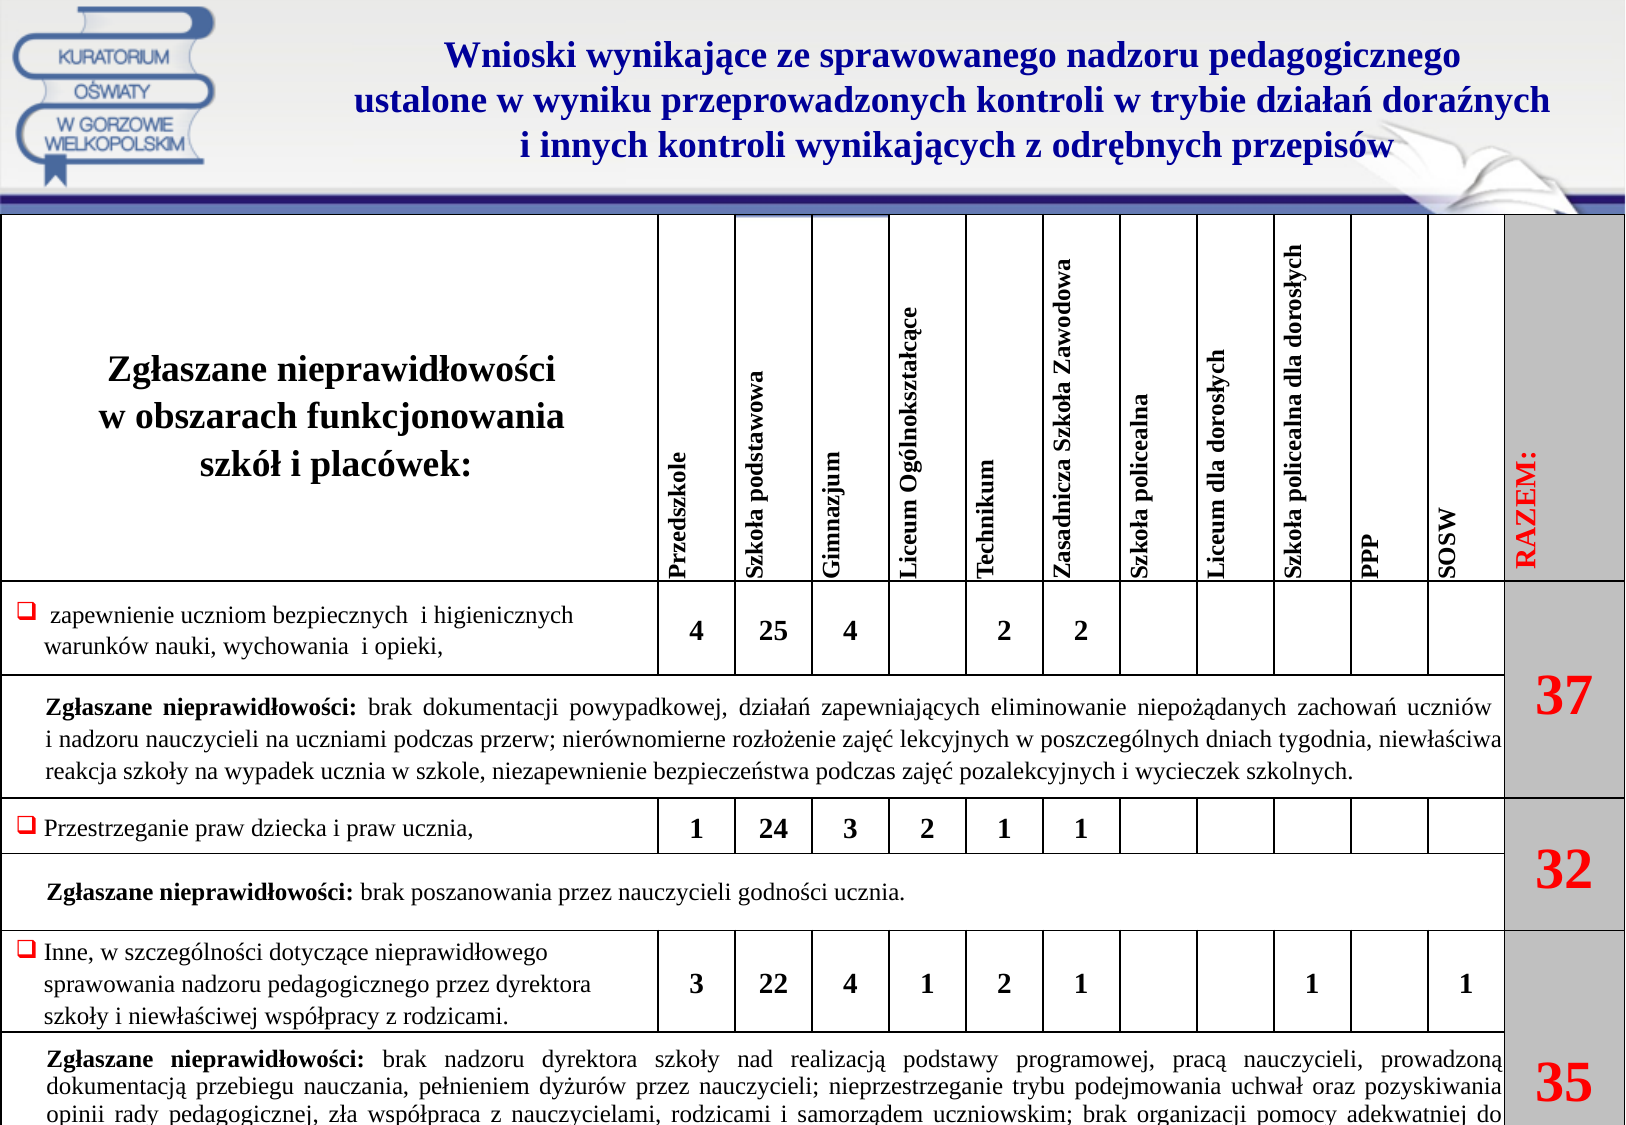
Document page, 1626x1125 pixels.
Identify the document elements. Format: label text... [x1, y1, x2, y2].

table_header RAZEM: [1505, 215, 1624, 580]
table_cell 2 [967, 582, 1042, 674]
table_cell 4 [813, 931, 888, 1031]
table_cell 1 [1044, 931, 1119, 1031]
table_cell [1429, 582, 1504, 674]
table_cell Zgłaszane nieprawidłowości: brak dokumentacji powypadkowej, działań zapewniających eliminowanie niepożądanych zachowań uczniów i nadzoru nauczycieli na uczniami podczas przerw; nierównomierne rozłożenie zajęć lekcyjnych w poszczególnych dniach tygodnia, niewłaściwa reakcja szkoły na wypadek ucznia w szkole, niezapewnienie bezpieczeństwa podczas zajęć pozalekcyjnych i wycieczek szkolnych. [2, 676, 1504, 797]
table_header Szkoła policealna dla dorosłych [1275, 215, 1350, 580]
table_header SOSW [1429, 215, 1504, 580]
table_cell Zgłaszane nieprawidłowości: brak nadzoru dyrektora szkoły nad realizacją podstawy programowej, pracą nauczycieli, prowadzoną dokumentacją przebiegu nauczania, pełnieniem dyżurów przez nauczycieli; nieprzestrzeganie trybu podejmowania uchwał oraz pozyskiwania opinii rady pedagogicznej, zła współpraca z nauczycielami, rodzicami i samorządem uczniowskim; brak organizacji pomocy adekwatniej do rozpoznanych potrzeb ucznia we współpracy z rodzicami i poradnią psychologiczno-pedagogiczną; brak zajęć rewalidacyjnych i specjalistycznych, działań wspierających rodziców i nauczycieli, dokumentowania udzielanej pomocy; nieprawidłowa organizacja nauczania indywidualnego. [2, 1033, 1504, 1125]
table_cell 4 [813, 582, 888, 674]
table_cell [1275, 799, 1350, 853]
table_cell zapewnienie uczniom bezpiecznych i higienicznych warunków nauki, wychowania i opieki, [2, 582, 657, 674]
table_cell [1198, 582, 1273, 674]
table_cell Inne, w szczególności dotyczące nieprawidłowego sprawowania nadzoru pedagogicznego przez dyrektora szkoły i niewłaściwej współpracy z rodzicami. [2, 931, 657, 1031]
table_cell 24 [736, 799, 811, 853]
table_cell Przestrzeganie praw dziecka i praw ucznia, [2, 799, 657, 853]
table_cell 2 [967, 931, 1042, 1031]
table_header PPP [1352, 215, 1427, 580]
table_header Technikum [967, 215, 1042, 580]
table_cell 2 [1044, 582, 1119, 674]
table_cell [1352, 931, 1427, 1031]
table_header Szkoła podstawowa [736, 215, 811, 580]
table_cell 1 [967, 799, 1042, 853]
table_header [2, 215, 657, 244]
table_cell 32 [1505, 799, 1624, 930]
table_cell 3 [659, 931, 734, 1031]
table_cell [1429, 799, 1504, 853]
table_cell 1 [1275, 931, 1350, 1031]
table_cell [1275, 582, 1350, 674]
title Wnioski wynikające ze sprawowanego nadzoru pedagogicznego ustalone w wyniku przeprowadzonych kontroli w trybie działań doraźnych i innych kontroli wynikających z odrębnych przepisów [316, 21, 1599, 174]
table_cell [1352, 799, 1427, 853]
table_header Szkoła policealna [1121, 215, 1196, 580]
table_cell 25 [736, 582, 811, 674]
table_cell 1 [1044, 799, 1119, 853]
table_cell 2 [890, 799, 965, 853]
table_cell [1198, 799, 1273, 853]
table_header Przedszkole [659, 215, 734, 580]
table_cell [1352, 582, 1427, 674]
table_cell [890, 582, 965, 674]
table_cell Zgłaszane nieprawidłowości: brak poszanowania przez nauczycieli godności ucznia. [2, 854, 1504, 930]
table_cell 35 [1505, 931, 1624, 1125]
table_cell [1198, 931, 1273, 1031]
table_cell [1121, 582, 1196, 674]
table_cell 22 [736, 931, 811, 1031]
table_header Gimnazjum [813, 215, 888, 580]
table_header Liceum Ogólnokształcące [890, 215, 965, 580]
table_cell [1121, 931, 1196, 1031]
table_header Liceum dla dorosłych [1198, 215, 1273, 580]
table_cell 1 [659, 799, 734, 853]
picture [0, 0, 1626, 1125]
table_cell 1 [1429, 931, 1504, 1031]
table_cell 3 [813, 799, 888, 853]
table_cell 4 [659, 582, 734, 674]
table_cell 1 [890, 931, 965, 1031]
table_header Zasadnicza Szkoła Zawodowa [1044, 215, 1119, 580]
table_cell [1121, 799, 1196, 853]
table_cell 37 [1505, 582, 1624, 797]
table_cell Zgłaszane nieprawidłowości w obszarach funkcjonowania szkół i placówek: [2, 244, 657, 580]
